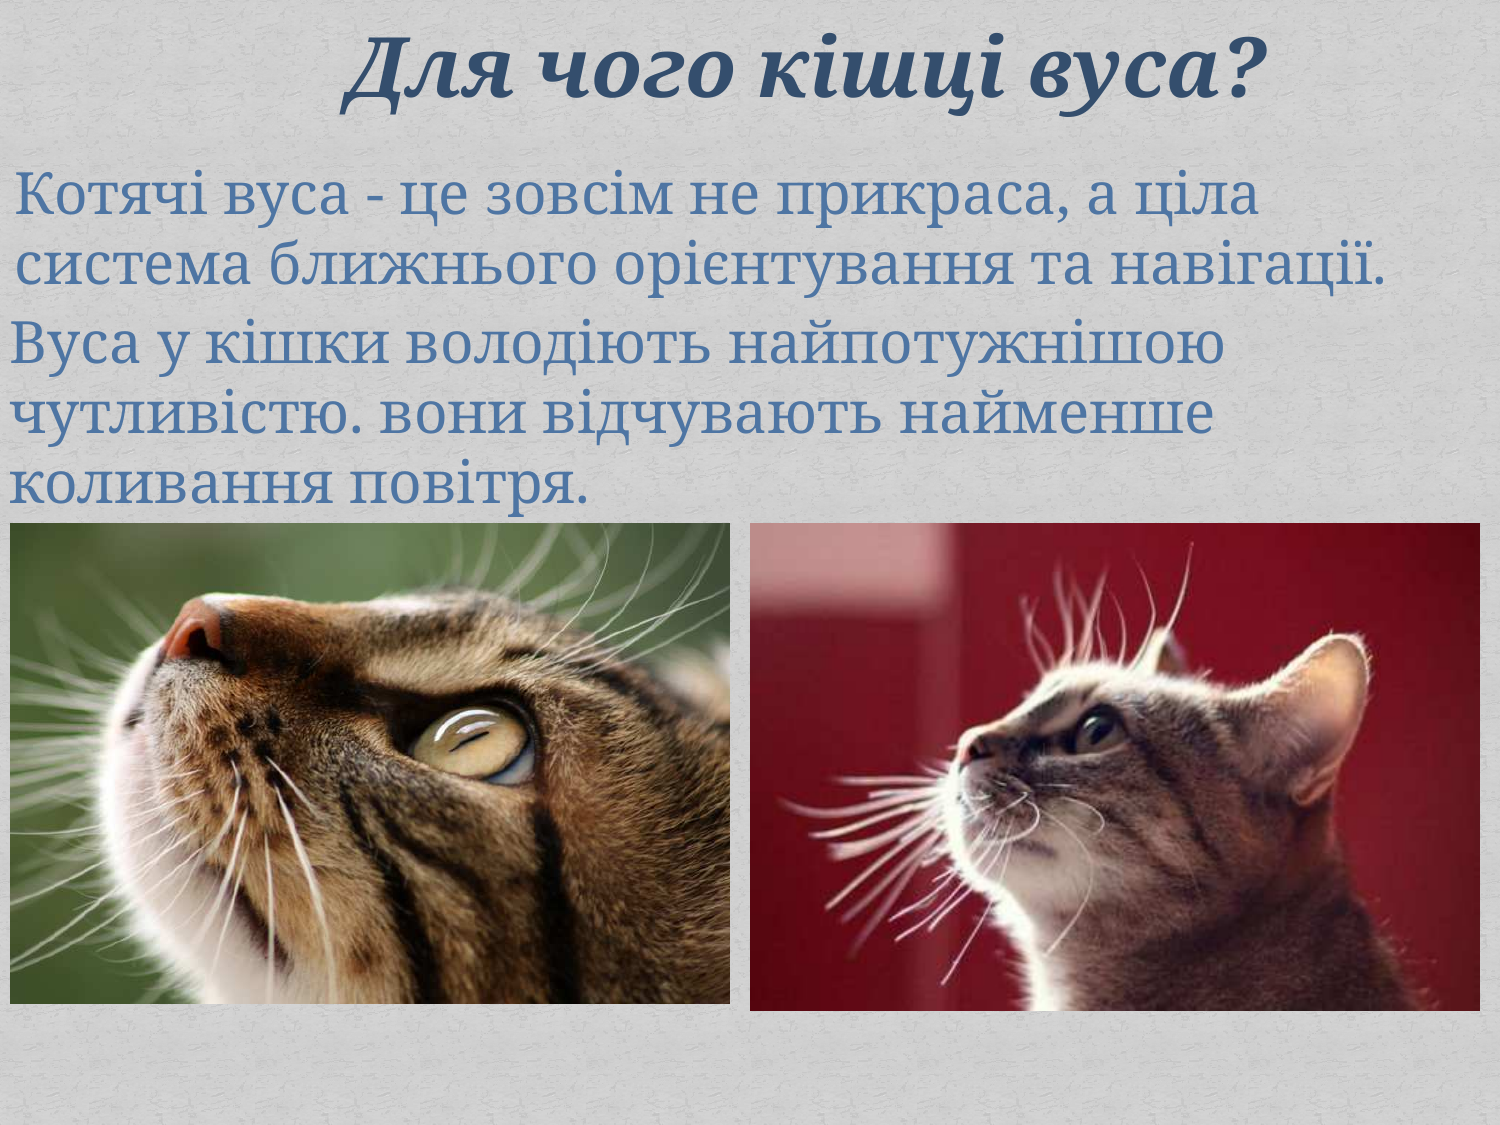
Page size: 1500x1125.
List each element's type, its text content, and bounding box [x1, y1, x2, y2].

text_box Для чого кішці вуса? [332, 7, 1282, 122]
picture [750, 523, 1481, 1011]
text_box Вуса у кішки володіють найпотужнішою чутливістю. вони відчувають найменше коливання повітря. [0, 297, 1500, 523]
text_box Котячі вуса - це зовсім не прикраса, а ціла система ближнього орієнтування та навігації. [0, 148, 1500, 297]
picture [10, 523, 731, 1004]
